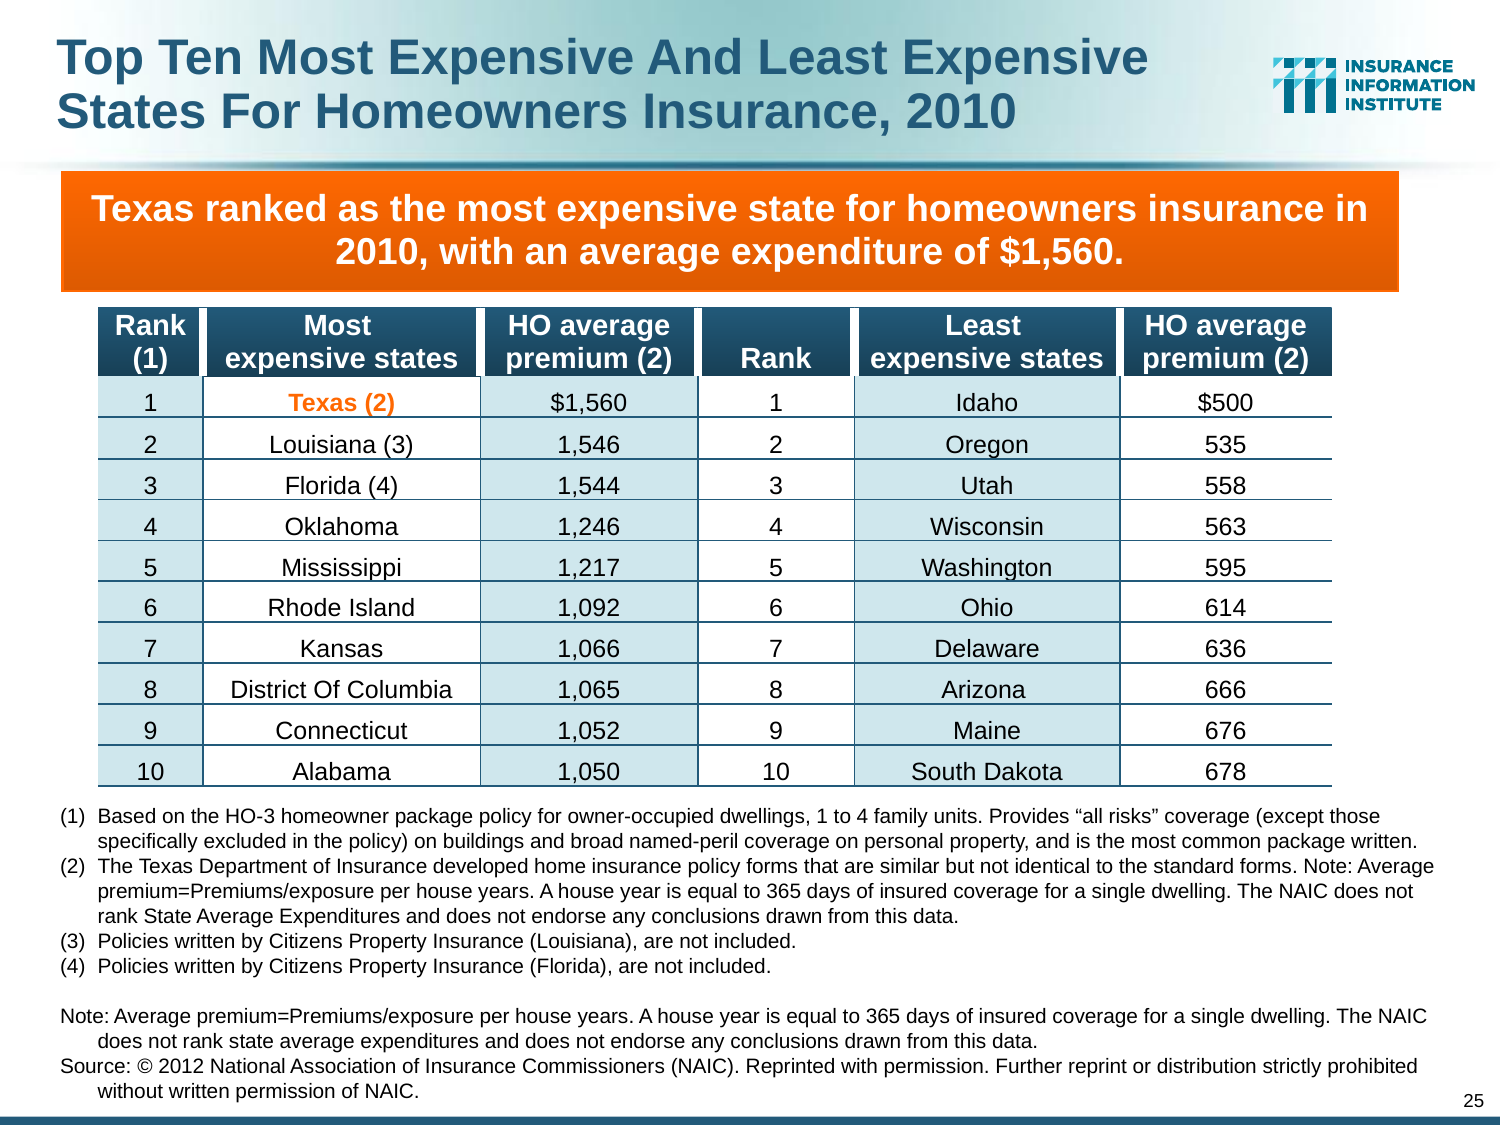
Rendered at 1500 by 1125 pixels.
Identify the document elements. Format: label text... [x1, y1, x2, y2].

table_cell Oregon [855, 418, 1119, 458]
slide_number 25 [1438, 1091, 1485, 1112]
table_cell Arizona [855, 664, 1119, 703]
table_cell Texas (2) [204, 376, 480, 416]
table_cell Oklahoma [204, 500, 480, 540]
table_cell 535 [1121, 418, 1332, 458]
table_cell $1,560 [481, 376, 697, 416]
table_cell 5 [699, 541, 854, 580]
table_cell 7 [98, 623, 202, 662]
table_cell Delaware [855, 623, 1119, 662]
table_cell 8 [699, 664, 854, 703]
table_header Most expensive states [207, 308, 476, 376]
table_cell $500 [1121, 376, 1332, 416]
table_cell Wisconsin [855, 500, 1119, 540]
table_cell 10 [699, 746, 854, 785]
table_cell 595 [1121, 541, 1332, 580]
table_cell 563 [1121, 500, 1332, 540]
table_header Rank [702, 308, 850, 376]
table_cell Washington [855, 541, 1119, 580]
table_cell Utah [855, 460, 1119, 499]
table_cell Connecticut [204, 705, 480, 744]
table_cell Maine [855, 705, 1119, 744]
table_cell 9 [699, 705, 854, 744]
table_cell 558 [1121, 460, 1332, 499]
table_cell 7 [699, 623, 854, 662]
picture [0, 0, 1500, 189]
table_cell Alabama [204, 746, 480, 785]
table_cell 636 [1121, 623, 1332, 662]
table_cell 1,066 [481, 623, 697, 662]
table_cell 6 [98, 582, 202, 621]
table_cell 676 [1121, 705, 1332, 744]
table_cell District Of Columbia [204, 664, 480, 703]
table_cell 5 [98, 541, 202, 580]
table_cell 678 [1121, 746, 1332, 785]
table_header HO average premium (2) [485, 308, 694, 376]
table_cell 10 [98, 746, 202, 785]
table_cell Louisiana (3) [204, 418, 480, 458]
table_cell 1,065 [481, 664, 697, 703]
table_cell 1,217 [481, 541, 697, 580]
table_cell 1,052 [481, 705, 697, 744]
table_cell 9 [98, 705, 202, 744]
table_cell Florida (4) [204, 460, 480, 499]
table_cell 614 [1121, 582, 1332, 621]
table_header Least expensive states [859, 308, 1116, 376]
text_box Texas ranked as the most expensive state for homeowners insurance in 2010, with an average expenditure of $1,560. [62, 171, 1398, 292]
title Top Ten Most Expensive And Least Expensive States For Homeowners Insurance, 2010 [48, 14, 1264, 157]
table_cell 1,092 [481, 582, 697, 621]
table_cell 2 [699, 418, 854, 458]
table_cell 1,246 [481, 500, 697, 540]
table_cell 3 [98, 460, 202, 499]
table_cell 4 [98, 500, 202, 540]
table_cell Kansas [204, 623, 480, 662]
table_cell Idaho [855, 376, 1119, 416]
table_cell 666 [1121, 664, 1332, 703]
table_cell 8 [98, 664, 202, 703]
text_box Based on the HO-3 homeowner package policy for owner-occupied dwellings, 1 to 4 family units. Provides “all risks” coverage (except those specifically excluded in the policy) on buildings and broad named-peril coverage on personal property, and is the most common package written. The Texas Department of Insurance developed home insurance policy forms that are similar but not identical to the standard forms. Note: Average premium=Premiums/exposure per house years. A house year is equal to 365 days of insured coverage for a single dwelling. The NAIC does not rank State Average Expenditures and does not endorse any conclusions drawn from this data. Policies written by Citizens Property Insurance (Louisiana), are not included. Policies written by Citizens Property Insurance (Florida), are not included. Note: Average premium=Premiums/exposure per house years. A house year is equal to 365 days of insured coverage for a single dwelling. The NAIC does not rank state average expenditures and does not endorse any conclusions drawn from this data. Source: © 2012 National Association of Insurance Commissioners (NAIC). Reprinted with permission. Further reprint or distribution strictly prohibited without written permission of NAIC. [0, 802, 1438, 1125]
table_cell 1 [98, 376, 202, 416]
table_cell South Dakota [855, 746, 1119, 785]
table_cell 1 [699, 376, 854, 416]
table_cell 1,050 [481, 746, 697, 785]
table_cell Mississippi [204, 541, 480, 580]
table_cell 6 [699, 582, 854, 621]
table_header HO average premium (2) [1124, 308, 1332, 376]
table_cell Ohio [855, 582, 1119, 621]
table_cell 1,546 [481, 418, 697, 458]
table_cell Rhode Island [204, 582, 480, 621]
table_cell 3 [699, 460, 854, 499]
table_cell 2 [98, 418, 202, 458]
table_cell 1,544 [481, 460, 697, 499]
table_cell 4 [699, 500, 854, 540]
table_header Rank (1) [98, 308, 199, 376]
